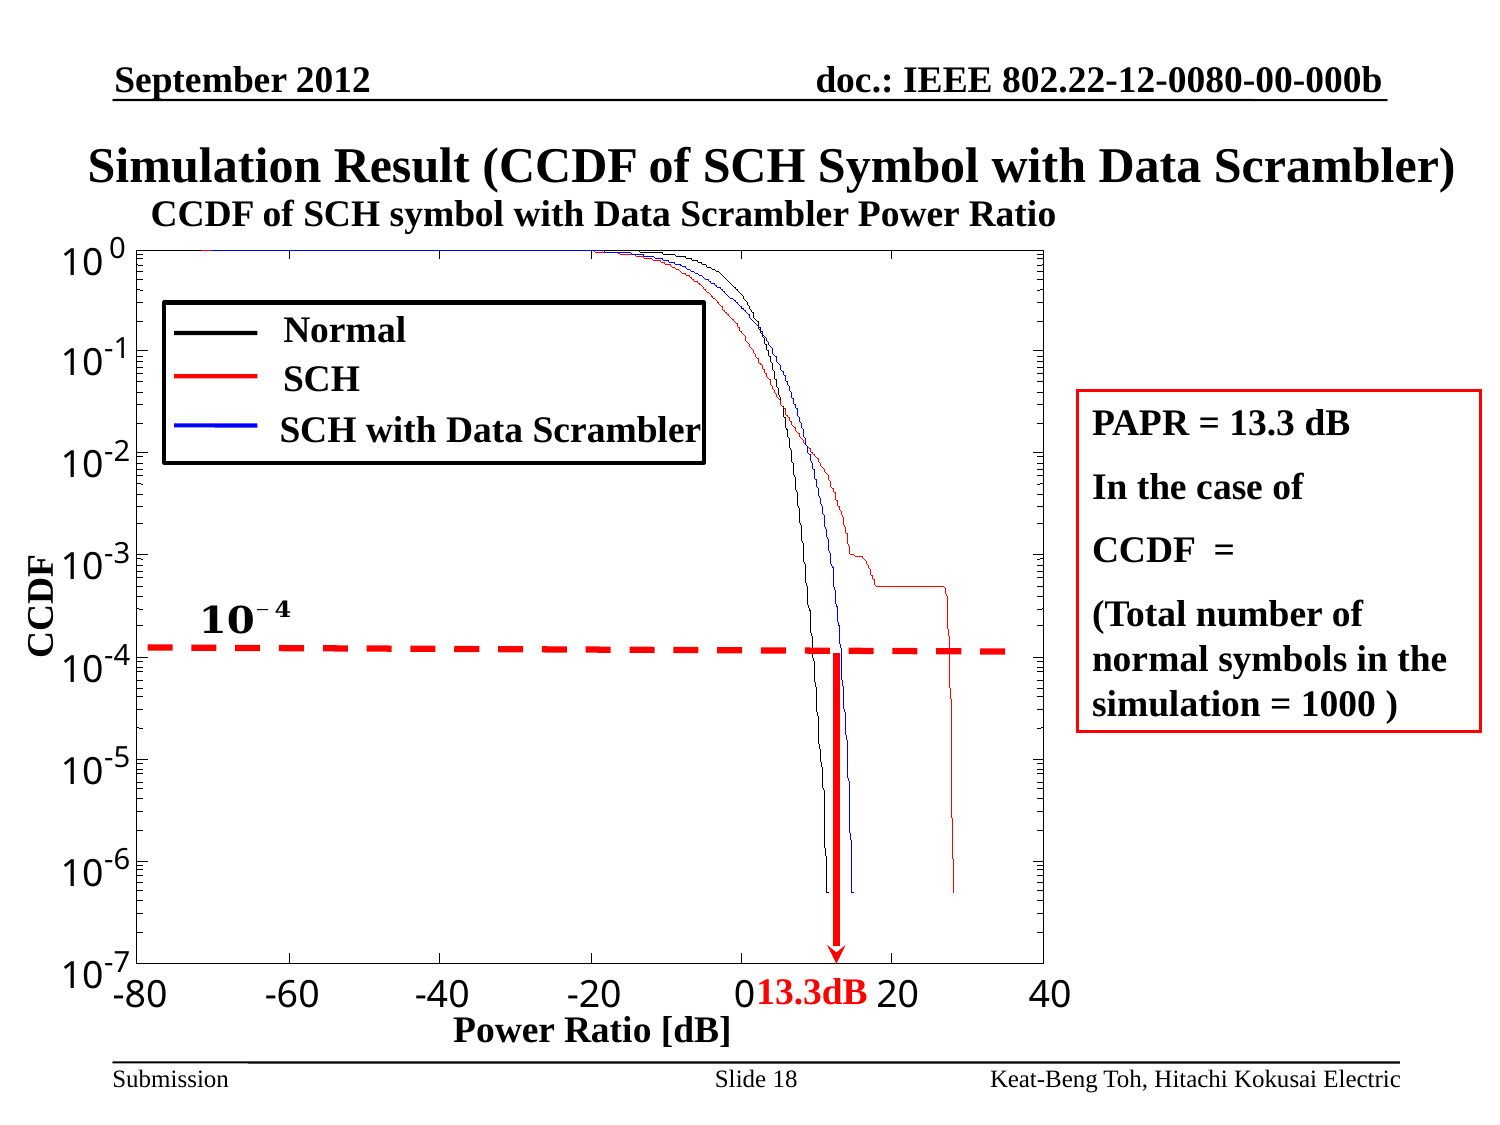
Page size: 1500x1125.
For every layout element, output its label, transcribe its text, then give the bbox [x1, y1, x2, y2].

footer Keat-Beng Toh, Hitachi Kokusai Electric [983, 1061, 1402, 1093]
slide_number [114, 54, 374, 74]
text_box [147, 647, 1018, 652]
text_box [0, 183, 1155, 1060]
title Simulation Result (CCDF of SCH Symbol with Data Scrambler) [61, 74, 1483, 250]
slide_number Slide 18 [706, 1068, 806, 1093]
